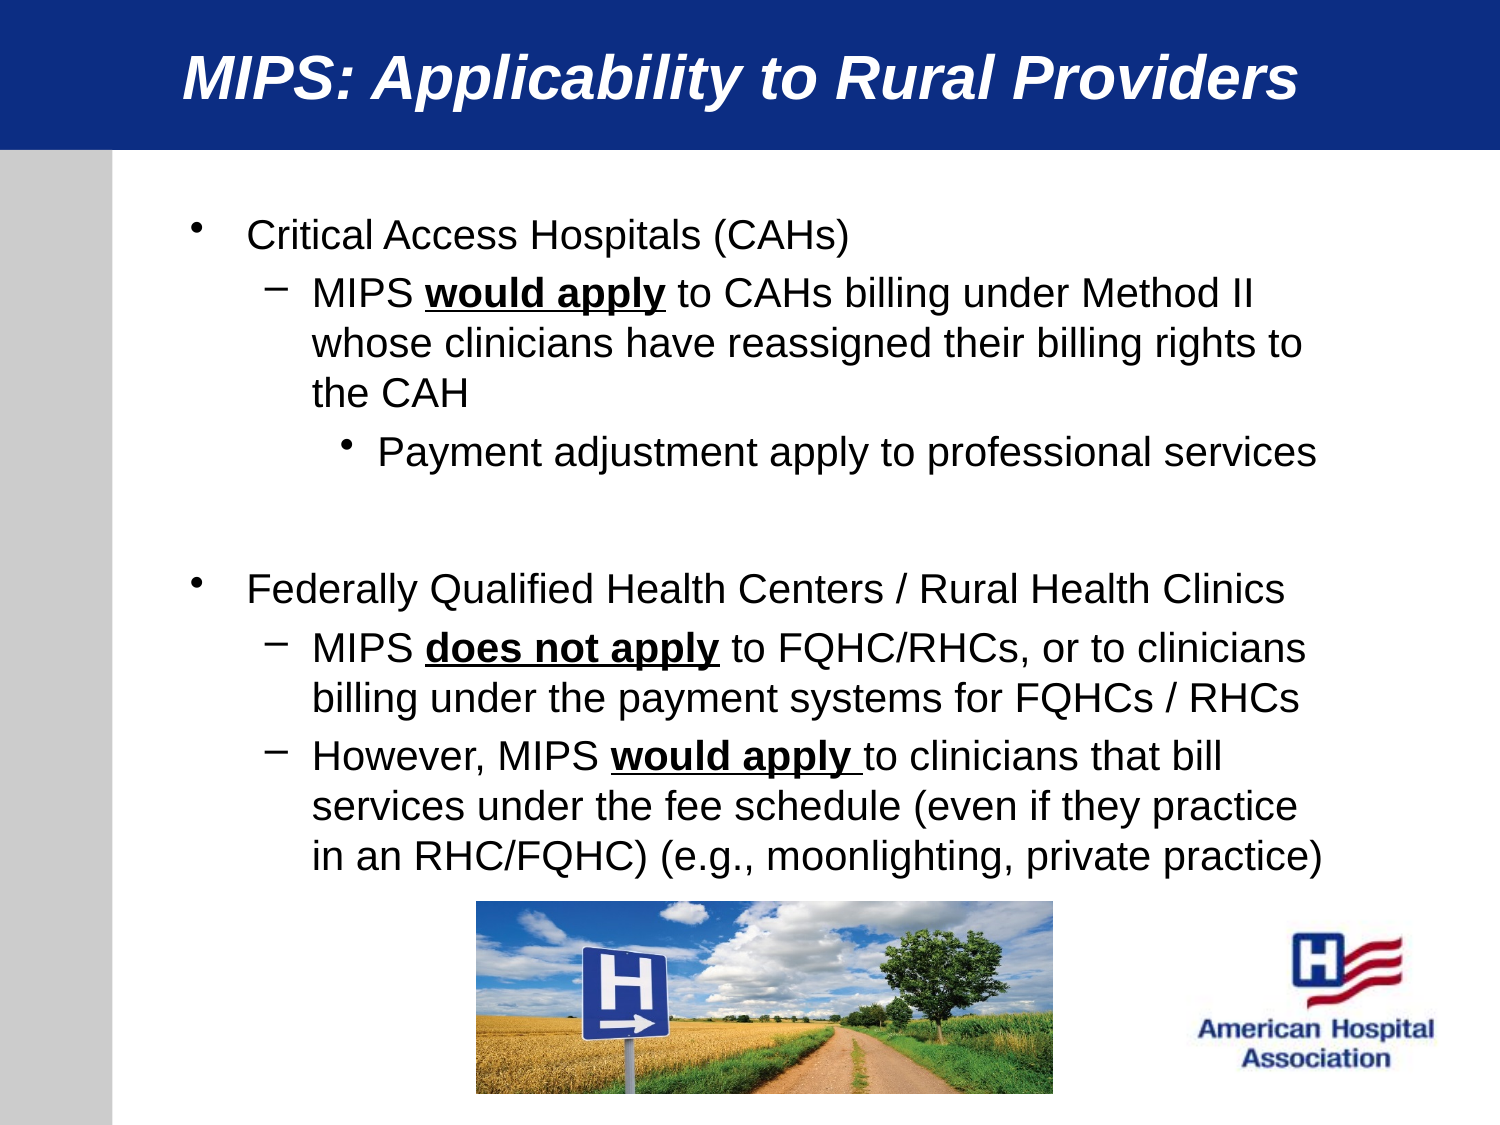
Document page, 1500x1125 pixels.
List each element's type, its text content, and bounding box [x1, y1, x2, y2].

title MIPS: Applicability to Rural Providers [137, 0, 1365, 151]
list Critical Access Hospitals (CAHs) MIPS would apply to CAHs billing under Method II whose clinicians have reassigned their billing rights to the CAH Payment adjustment apply to professional services Federally Qualified Health Centers / Rural Health Clinics MIPS does not apply to FQHC/RHCs, or to clinicians billing under the payment systems for FQHCs / RHCs However, MIPS would apply to clinicians that bill services under the fee schedule (even if they practice in an RHC/FQHC) (e.g., moonlighting, private practice) [174, 199, 1355, 903]
picture [475, 901, 1054, 1095]
picture [1137, 871, 1500, 1125]
